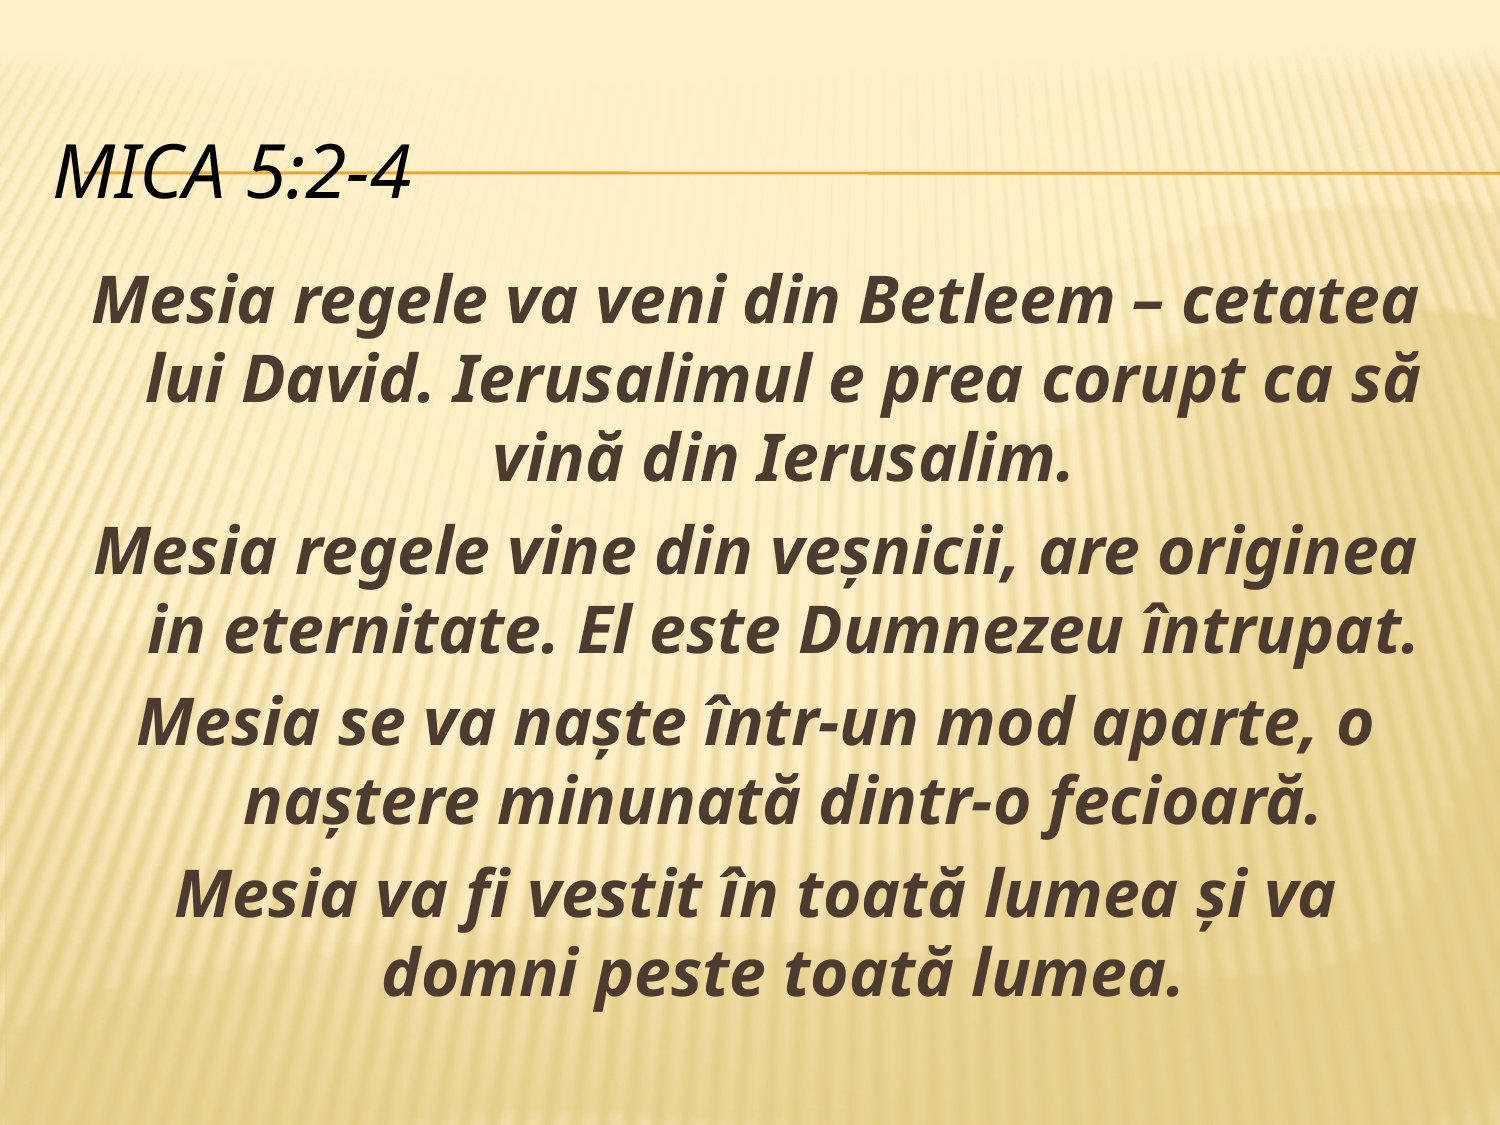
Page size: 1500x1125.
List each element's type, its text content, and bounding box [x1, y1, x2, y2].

title Mica 5:2-4 [37, 75, 1388, 263]
list Mesia regele va veni din Betleem – cetatea lui David. Ierusalimul e prea corupt ca să vină din Ierusalim. Mesia regele vine din veșnicii, are originea in eternitate. El este Dumnezeu întrupat. Mesia se va naște într-un mod aparte, o naștere minunată dintr-o fecioară. Mesia va fi vestit în toată lumea și va domni peste toată lumea. [75, 249, 1438, 1050]
